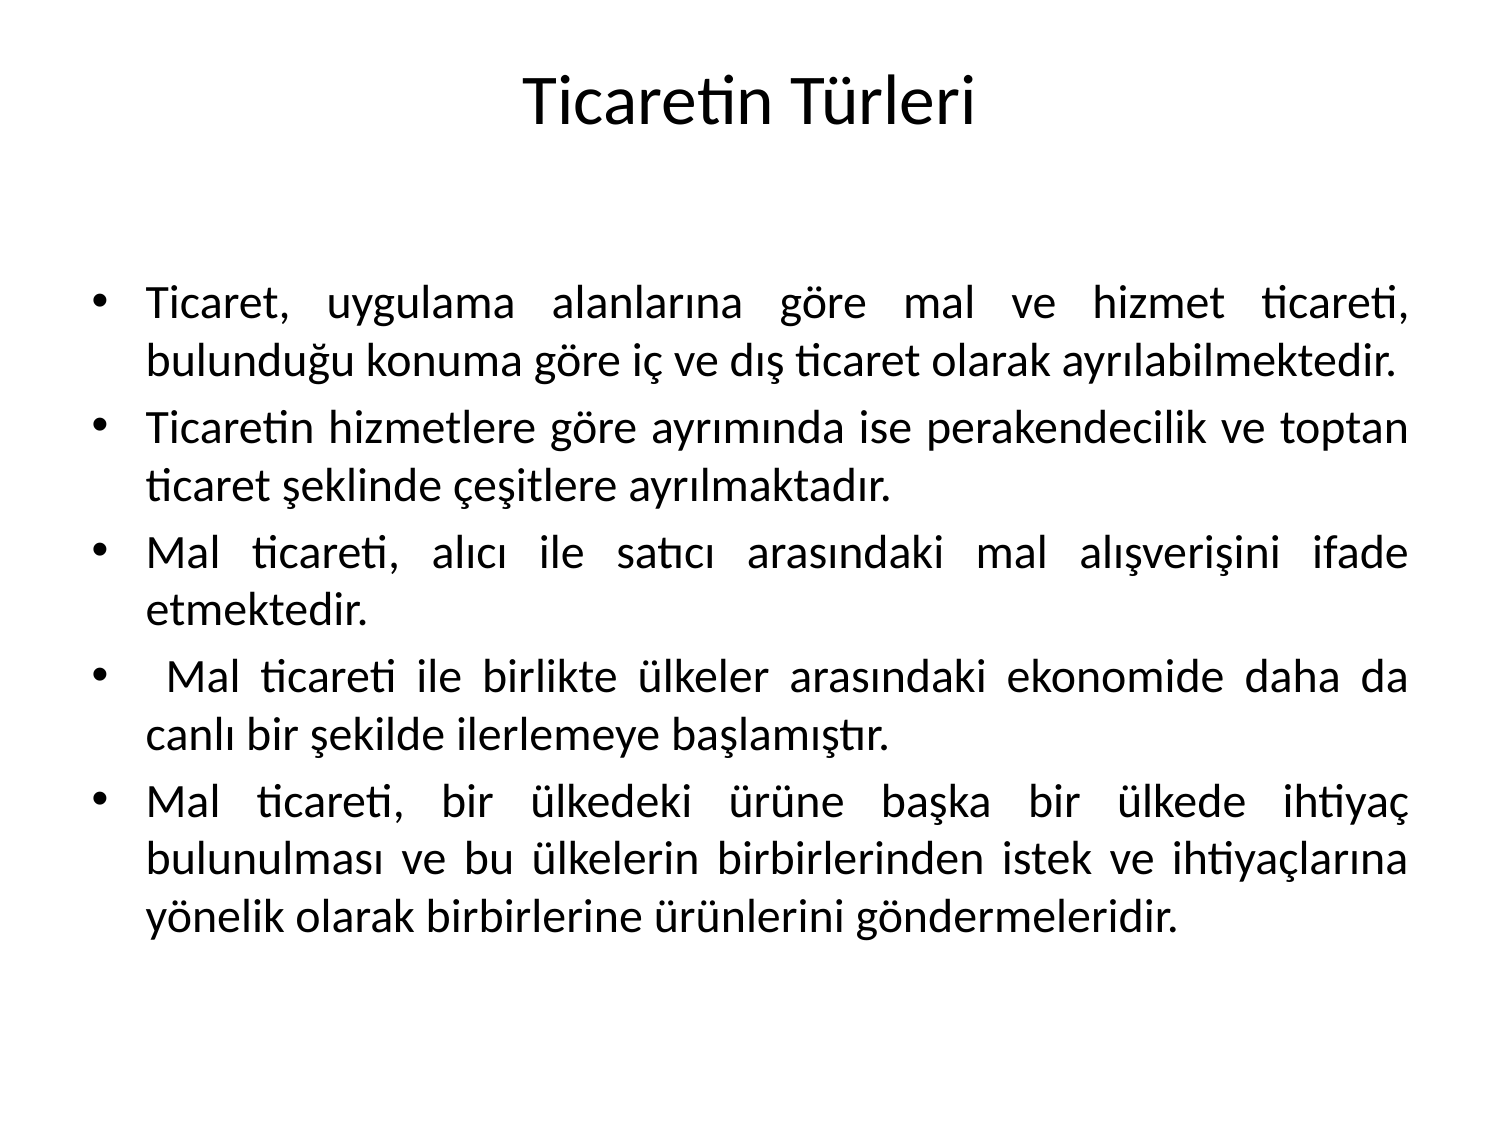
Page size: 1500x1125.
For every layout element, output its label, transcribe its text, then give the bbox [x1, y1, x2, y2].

title Ticaretin Türleri [75, 45, 1425, 233]
list Ticaret, uygulama alanlarına göre mal ve hizmet ticareti, bulunduğu konuma göre iç ve dış ticaret olarak ayrılabilmektedir. Ticaretin hizmetlere göre ayrımında ise perakendecilik ve toptan ticaret şeklinde çeşitlere ayrılmaktadır. Mal ticareti, alıcı ile satıcı arasındaki mal alışverişini ifade etmektedir. Mal ticareti ile birlikte ülkeler arasındaki ekonomide daha da canlı bir şekilde ilerlemeye başlamıştır. Mal ticareti, bir ülkedeki ürüne başka bir ülkede ihtiyaç bulunulması ve bu ülkelerin birbirlerinden istek ve ihtiyaçlarına yönelik olarak birbirlerine ürünlerini göndermeleridir. [76, 196, 1427, 1034]
